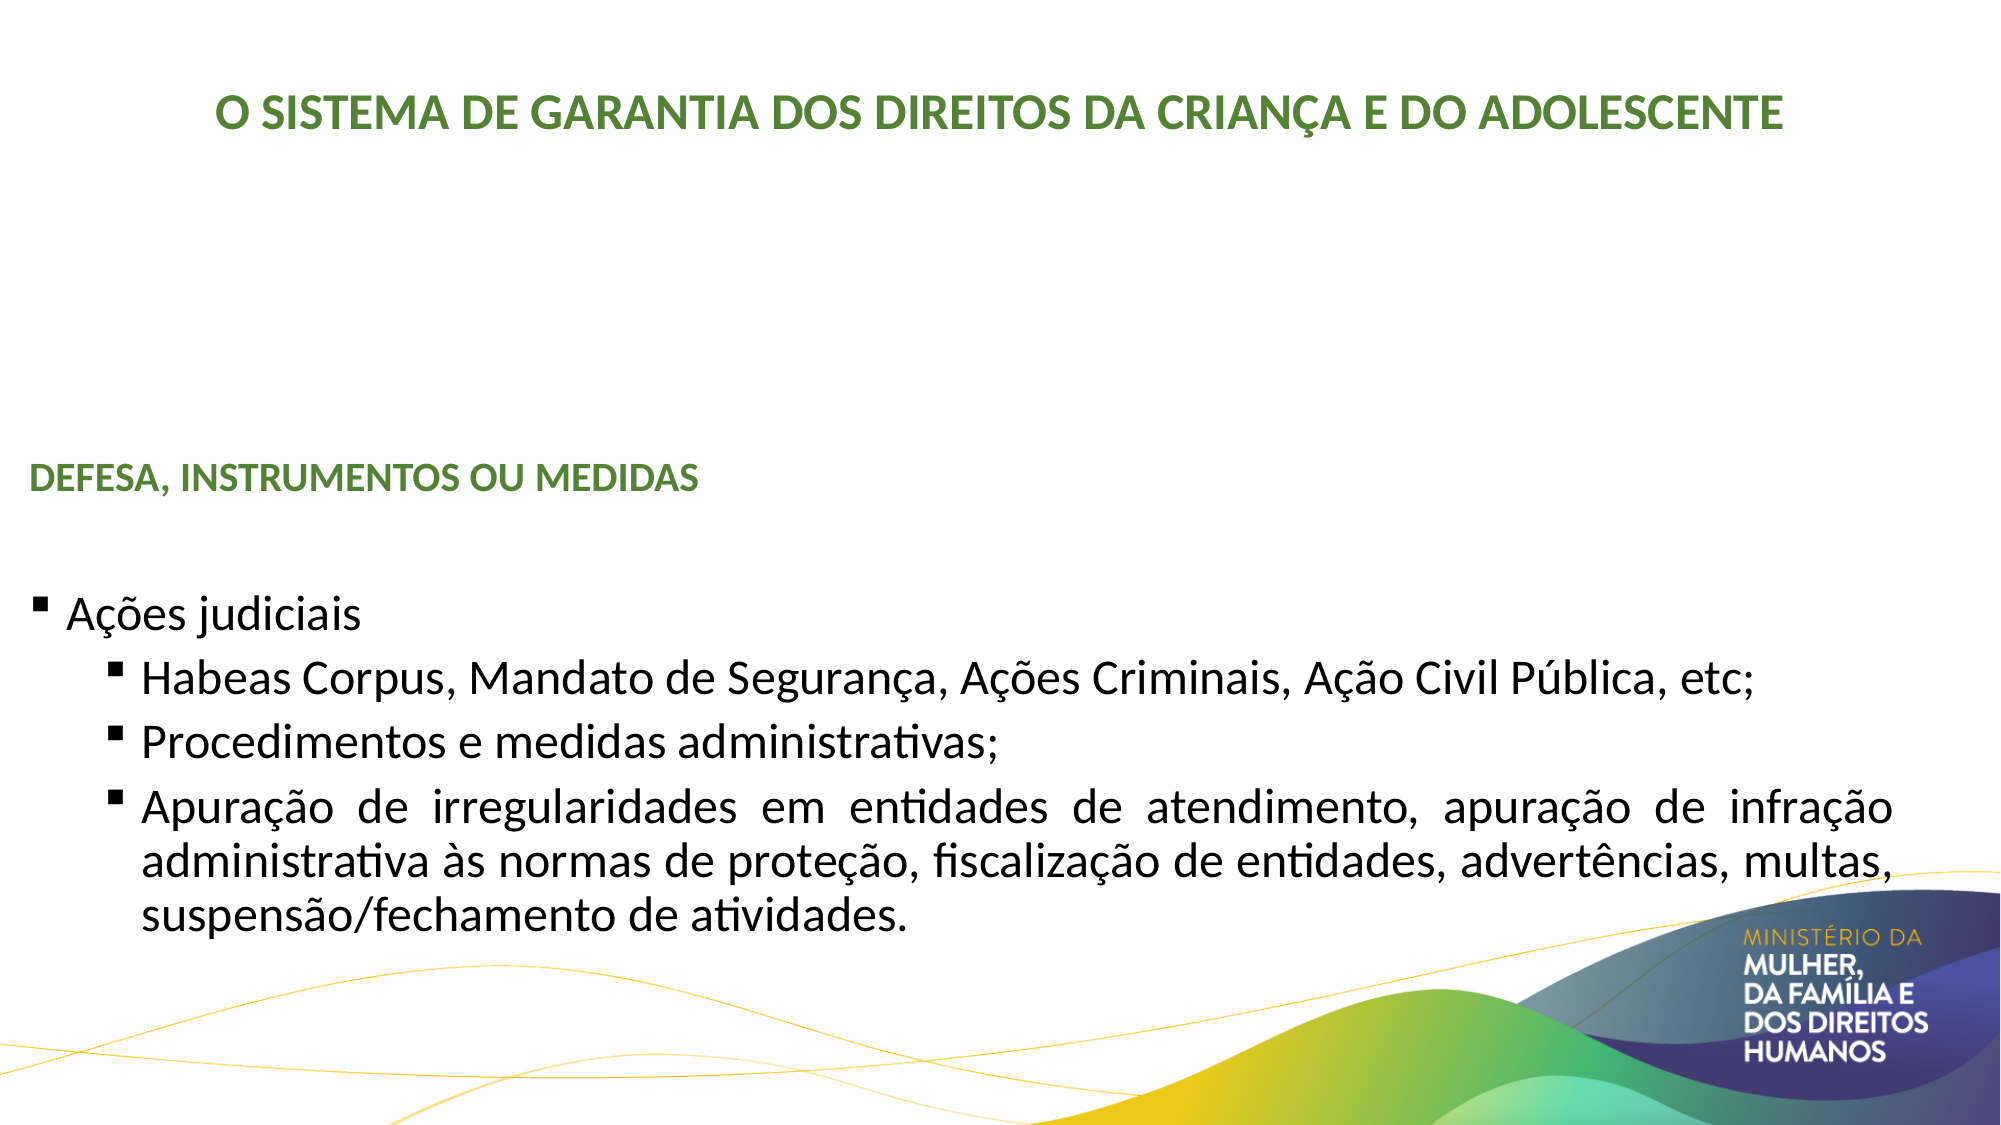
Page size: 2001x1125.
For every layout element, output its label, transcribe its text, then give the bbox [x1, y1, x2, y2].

picture [0, 0, 2001, 1125]
title O Sistema de garantia dos direitos da criança e do adolescente [137, 59, 1863, 278]
list Defesa, instrumentos ou medidas Ações judiciais Habeas Corpus, Mandato de Segurança, Ações Criminais, Ação Civil Pública, etc; Procedimentos e medidas administrativas; Apuração de irregularidades em entidades de atendimento, apuração de infração administrativa às normas de proteção, fiscalização de entidades, advertências, multas, suspensão/fechamento de atividades. [14, 366, 1910, 982]
